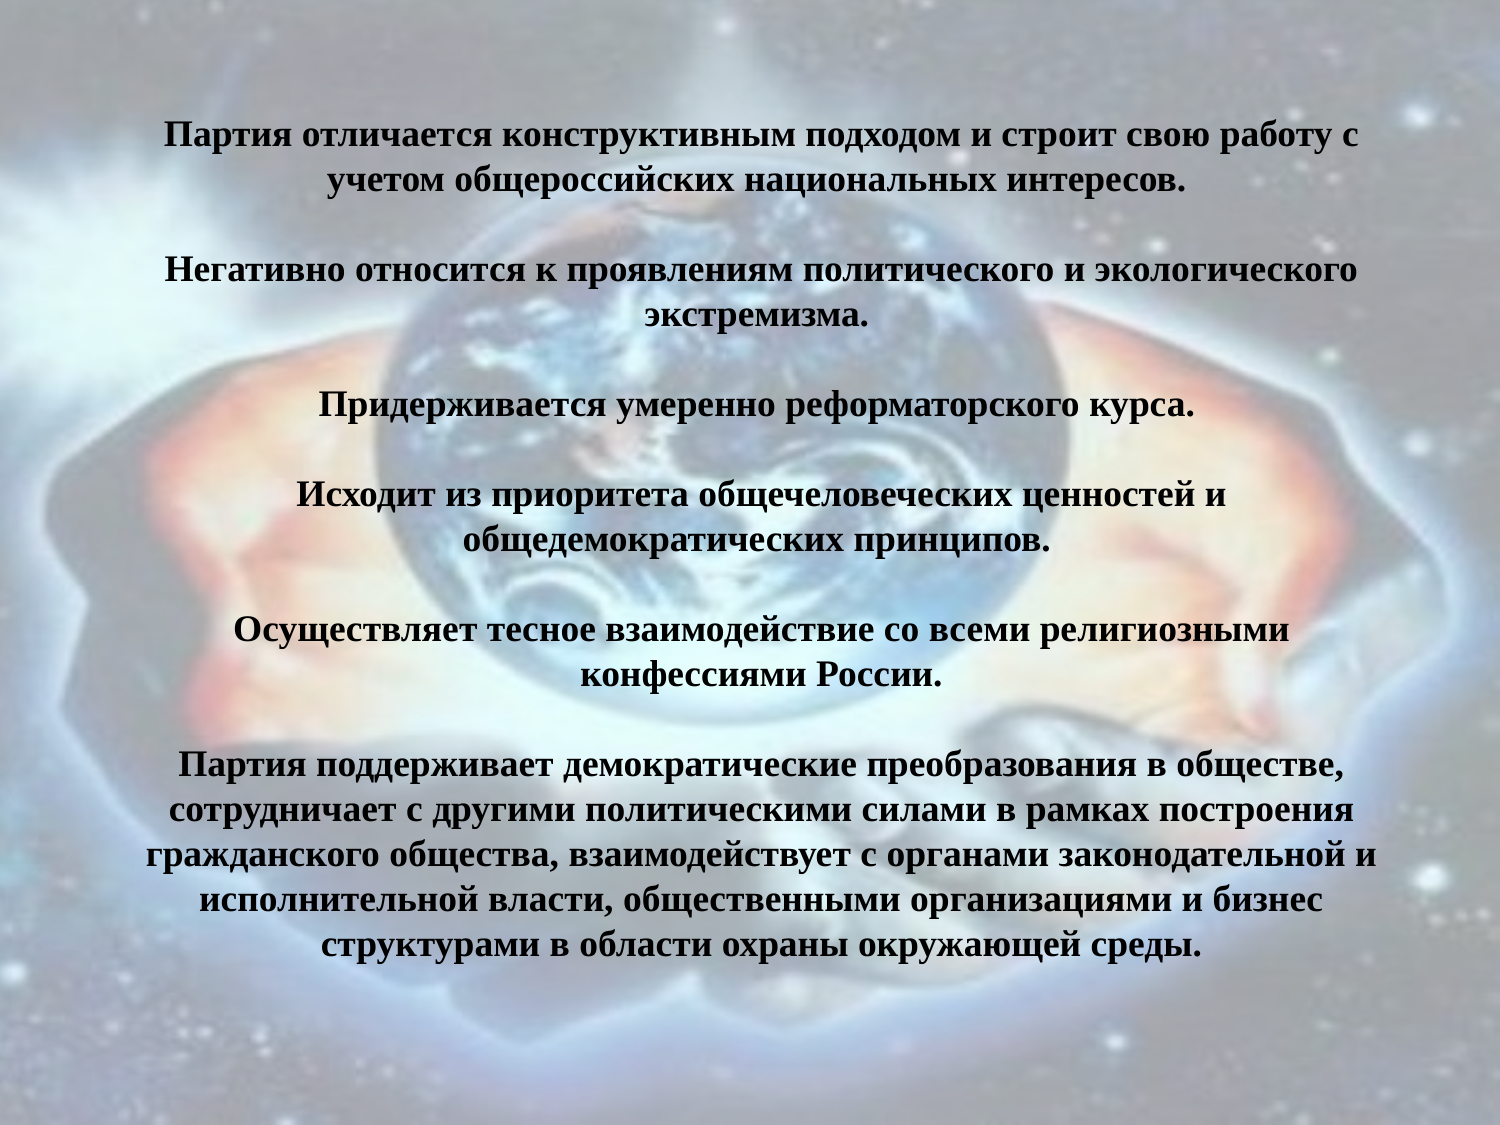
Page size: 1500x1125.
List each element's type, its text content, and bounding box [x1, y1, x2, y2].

text_box Партия отличается конструктивным подходом и строит свою работу с учетом общероссийских национальных интересов. Негативно относится к проявлениям политического и экологического экстремизма. Придерживается умеренно реформаторского курса. Исходит из приоритета общечеловеческих ценностей и общедемократических принципов. Осуществляет тесное взаимодействие со всеми религиозными конфессиями России. Партия поддерживает демократические преобразования в обществе, сотрудничает с другими политическими силами в рамках построения гражданского общества, взаимодействует с органами законодательной и исполнительной власти, общественными организациями и бизнес структурами в области охраны окружающей среды. [123, 101, 1400, 972]
